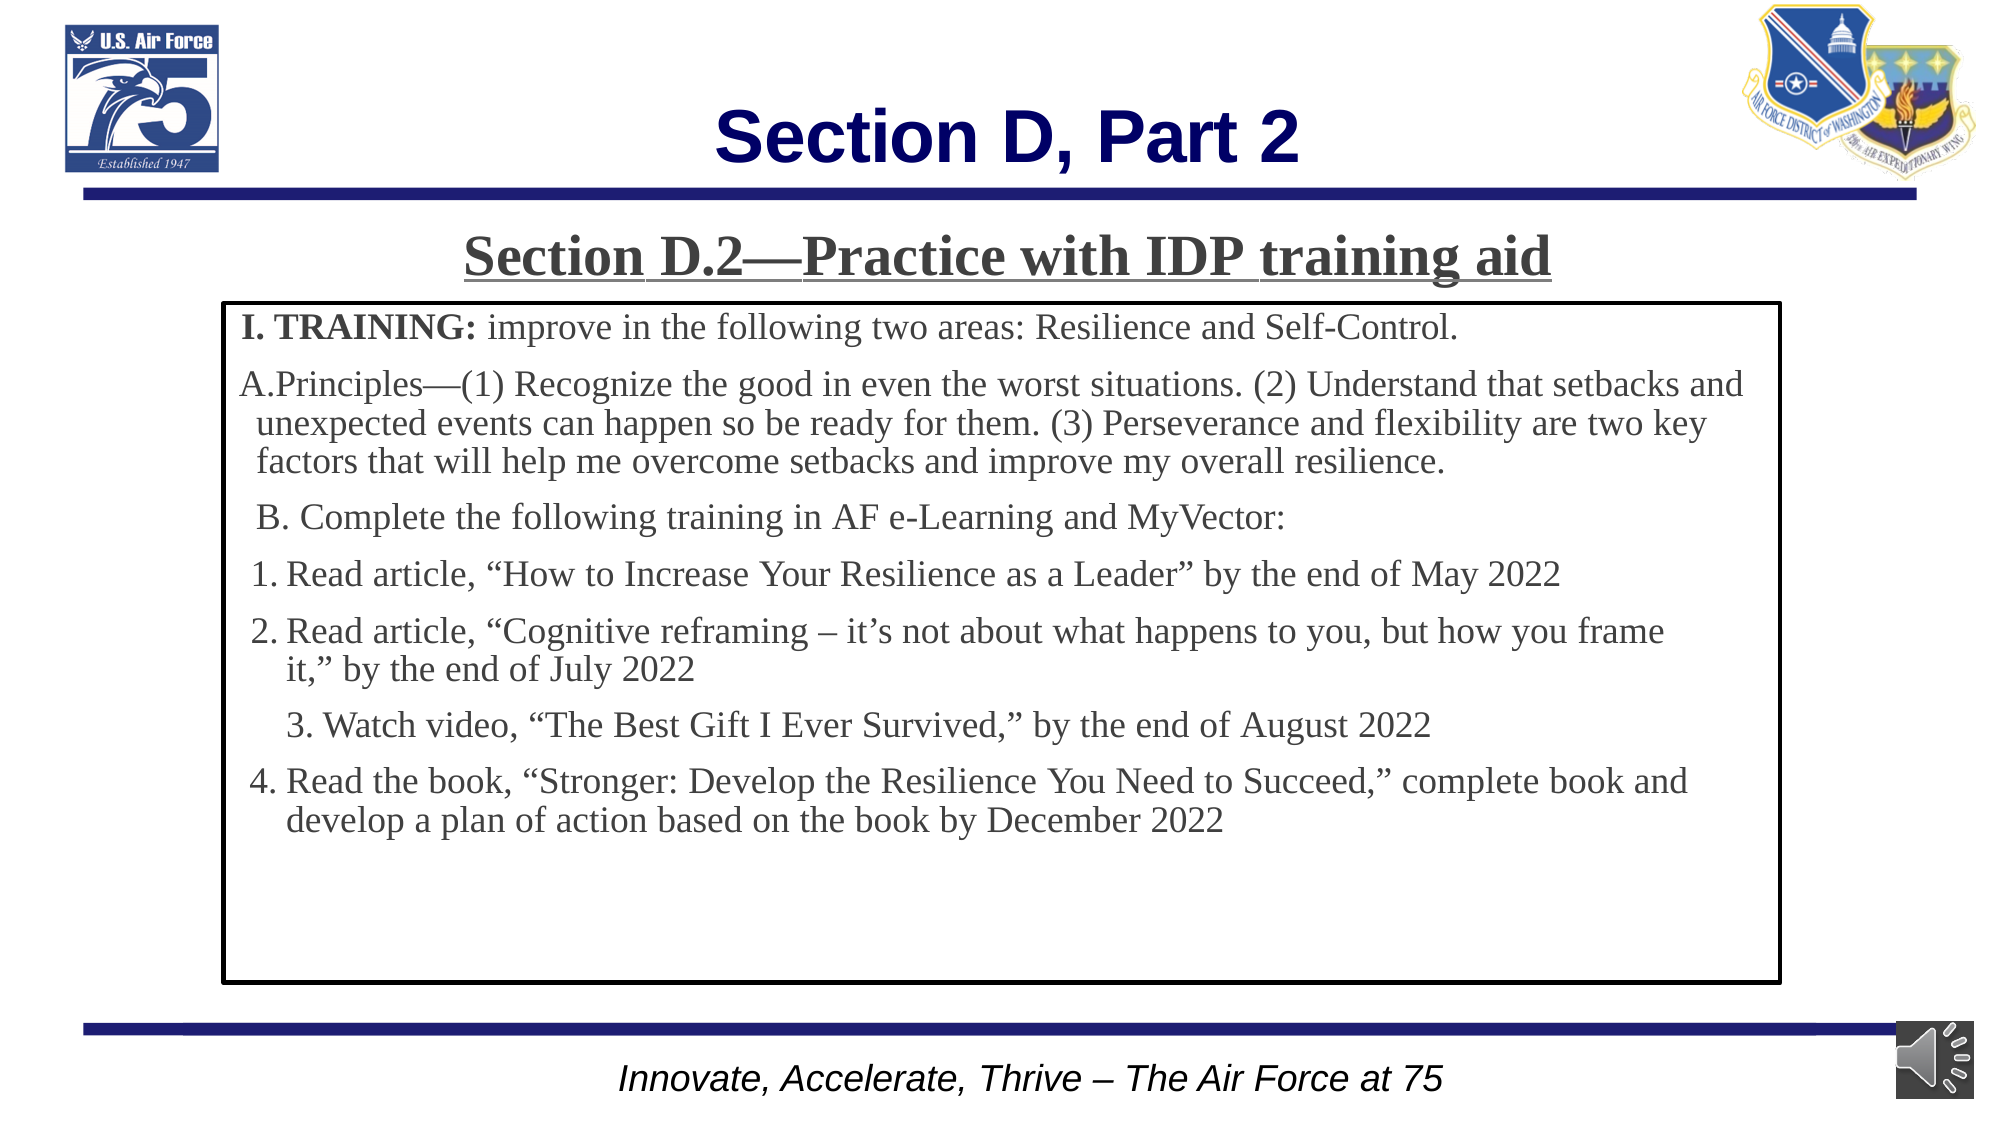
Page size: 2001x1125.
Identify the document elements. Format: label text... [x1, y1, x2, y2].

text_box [182, 215, 1817, 1036]
picture [1894, 1019, 1976, 1101]
picture [64, 24, 219, 173]
picture [1742, 4, 1976, 181]
text_box Section D, Part 2 [513, 85, 1502, 178]
